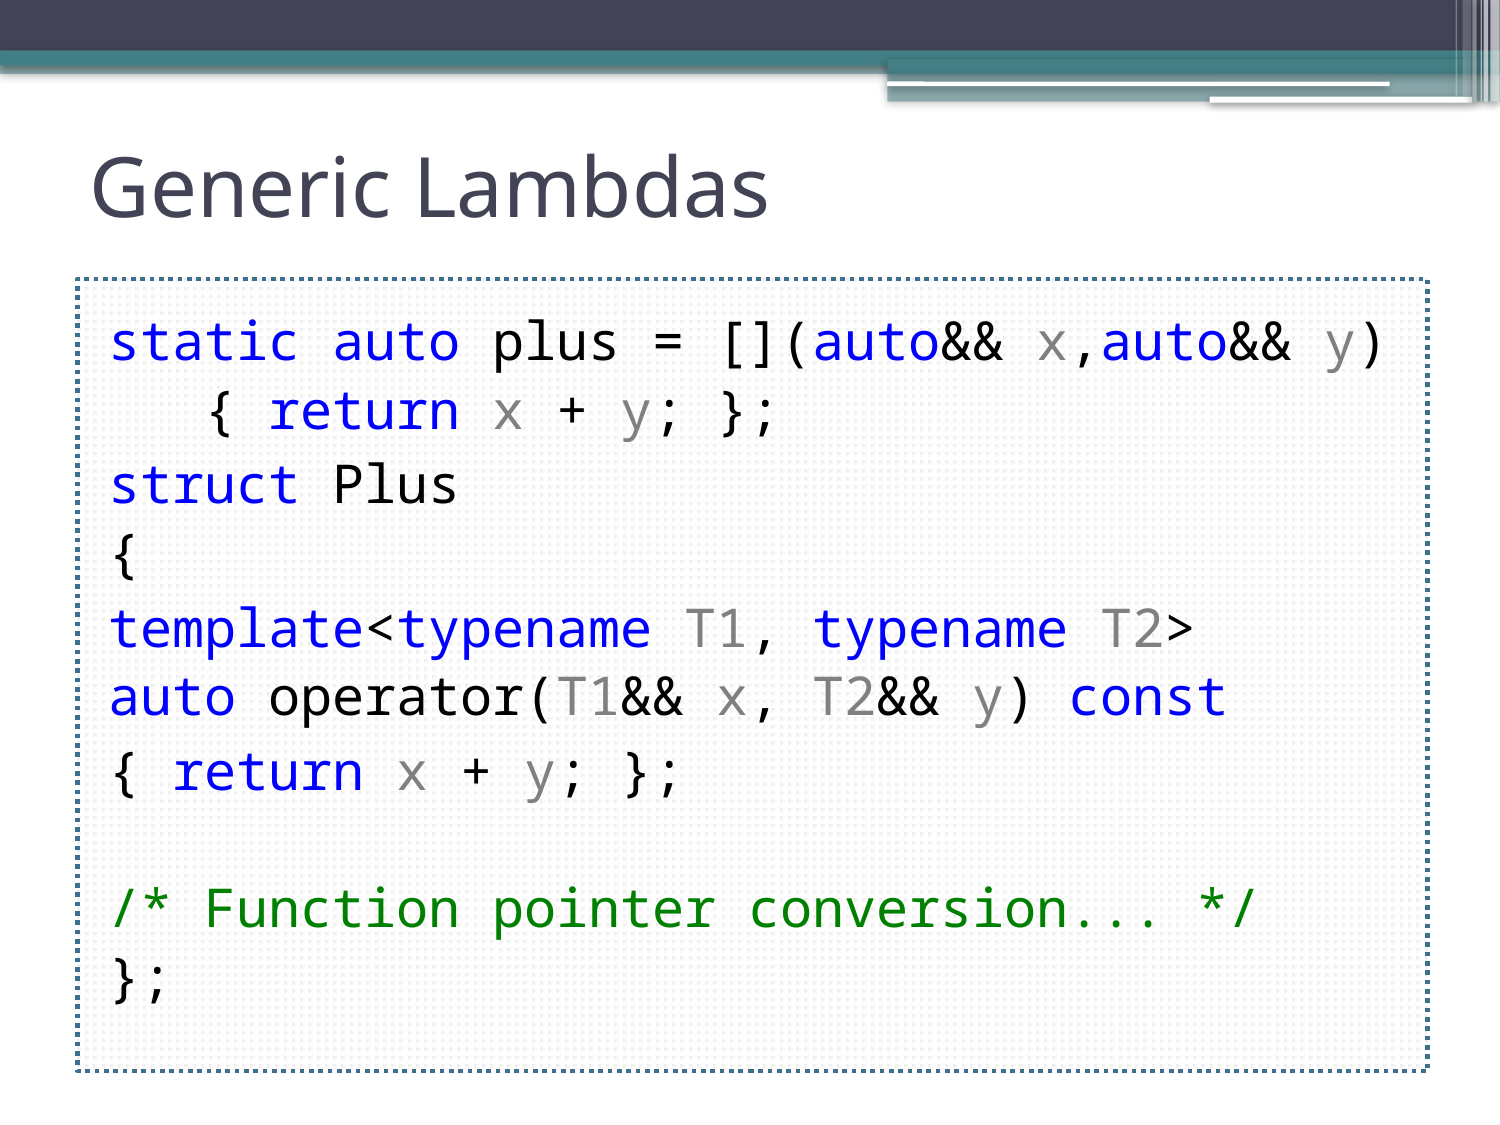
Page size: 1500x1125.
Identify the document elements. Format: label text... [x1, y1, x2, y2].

list static auto plus = [](auto&& x,auto&& y) { return x + y; }; struct Plus { template<typename T1, typename T2> auto operator(T1&& x, T2&& y) const { return x + y; }; /* Function pointer conversion... */ }; [77, 278, 1428, 1072]
title Generic Lambdas [75, 96, 1425, 272]
